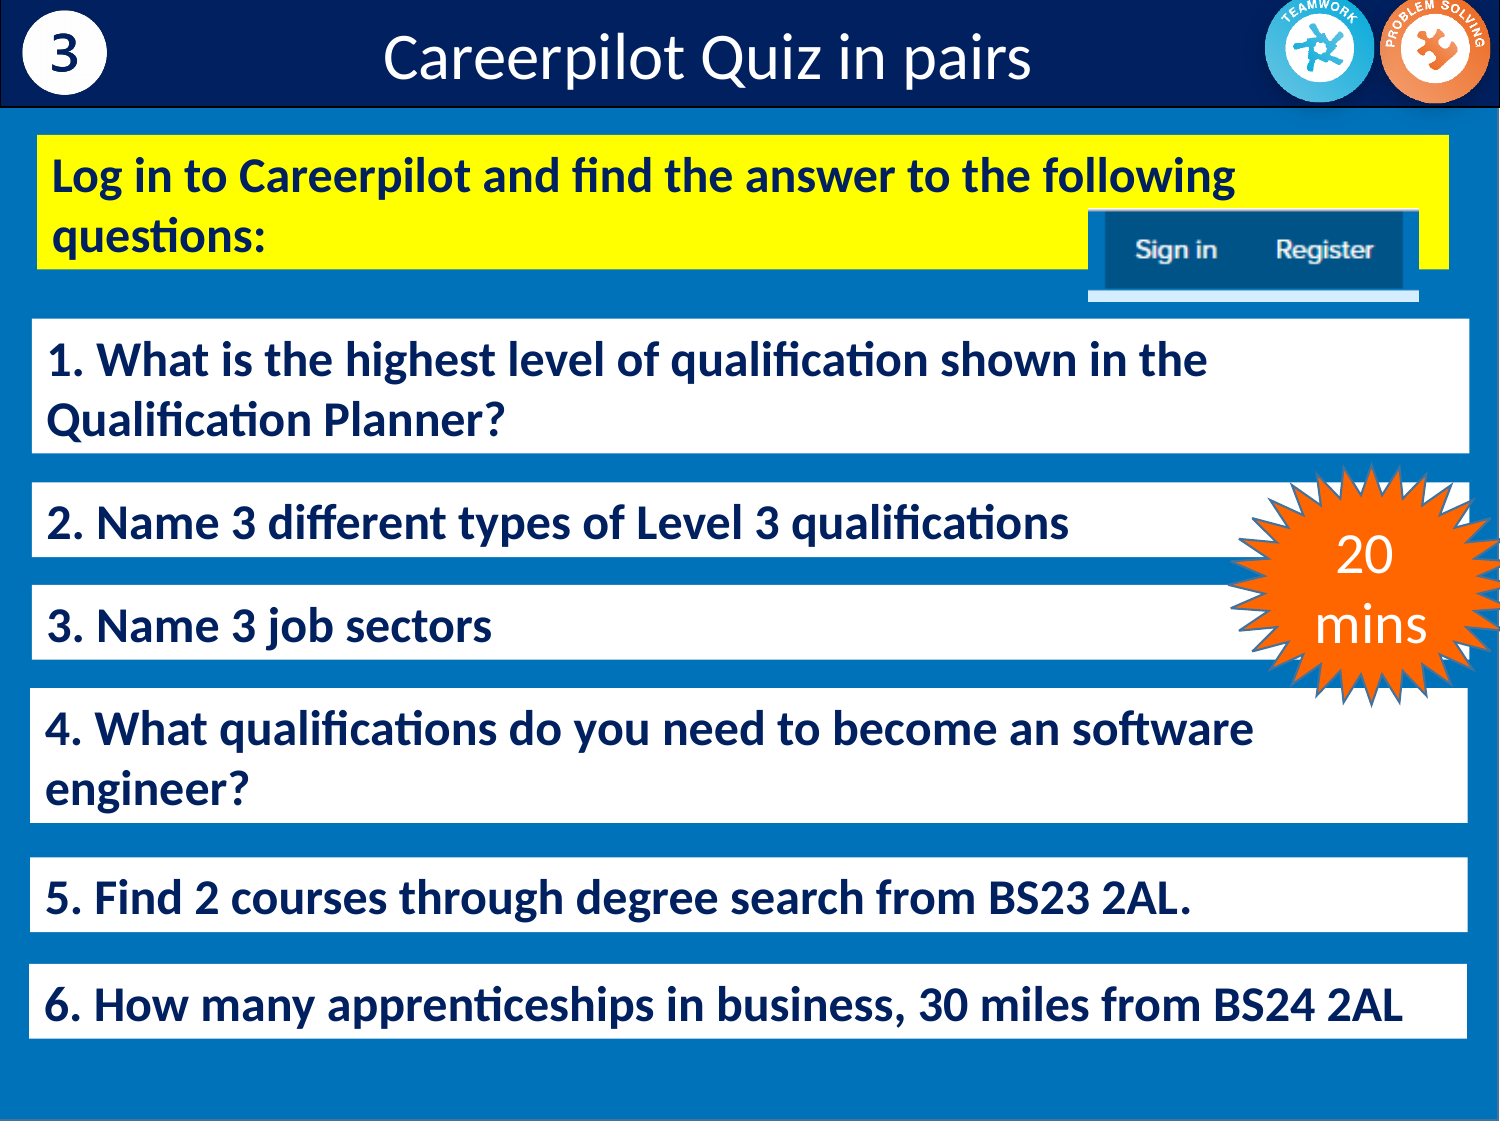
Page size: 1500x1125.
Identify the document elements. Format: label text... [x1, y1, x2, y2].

text_box 1. What is the highest level of qualification shown in the Qualification Planner? [31, 318, 1470, 454]
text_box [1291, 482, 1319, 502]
text_box [0, 0, 1235, 108]
picture [1235, 0, 1500, 138]
text_box 3. Name 3 job sectors [31, 584, 1284, 660]
text_box 5. Find 2 courses through degree search from BS23 2AL. [30, 857, 1468, 933]
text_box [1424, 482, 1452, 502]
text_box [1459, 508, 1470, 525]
text_box 6. How many apprenticeships in business, 30 miles from BS24 2AL [29, 963, 1467, 1039]
picture [1088, 208, 1419, 302]
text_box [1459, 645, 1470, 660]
text_box 4. What qualifications do you need to become an software engineer? [30, 688, 1468, 823]
text_box [0, 108, 1499, 1121]
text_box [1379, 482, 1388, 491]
text_box 2. Name 3 different types of Level 3 qualifications [31, 482, 1300, 558]
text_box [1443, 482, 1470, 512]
picture [11, 0, 118, 106]
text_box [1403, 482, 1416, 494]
text_box 20 mins [1227, 461, 1500, 708]
text_box Careerpilot Quiz in pairs [320, 5, 1096, 100]
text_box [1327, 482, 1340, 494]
text_box Log in to Careerpilot and find the answer to the following questions: [37, 134, 1449, 270]
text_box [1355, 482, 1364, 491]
